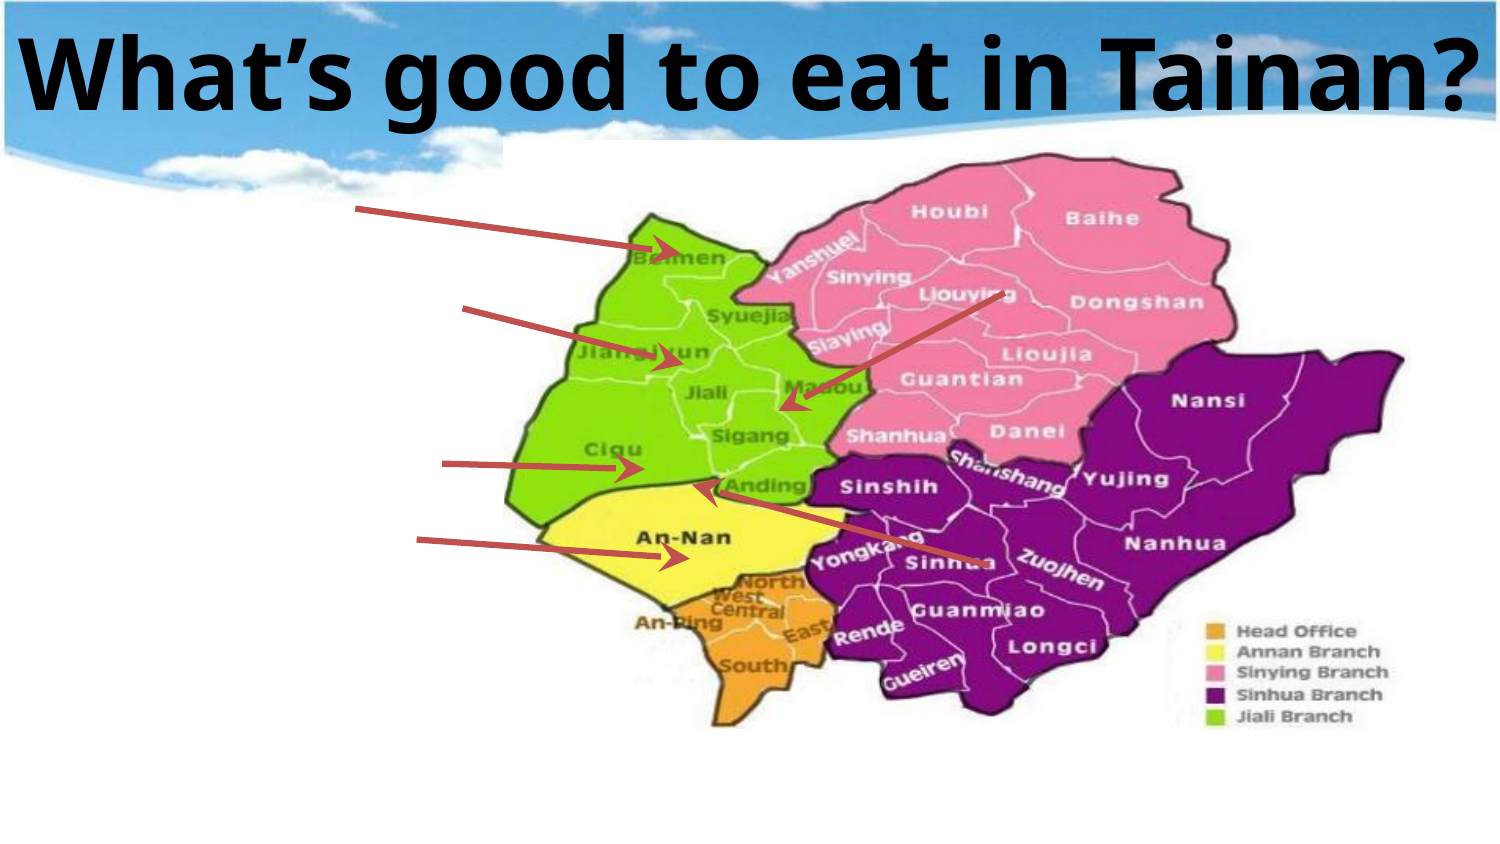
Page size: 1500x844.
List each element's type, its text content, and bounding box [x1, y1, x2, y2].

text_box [462, 308, 685, 365]
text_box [441, 463, 646, 470]
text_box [777, 292, 1006, 412]
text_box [691, 484, 990, 566]
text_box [354, 208, 682, 254]
title What’s good to eat in Tainan? [0, 2, 1500, 184]
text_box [416, 539, 686, 559]
picture [0, 139, 1500, 844]
